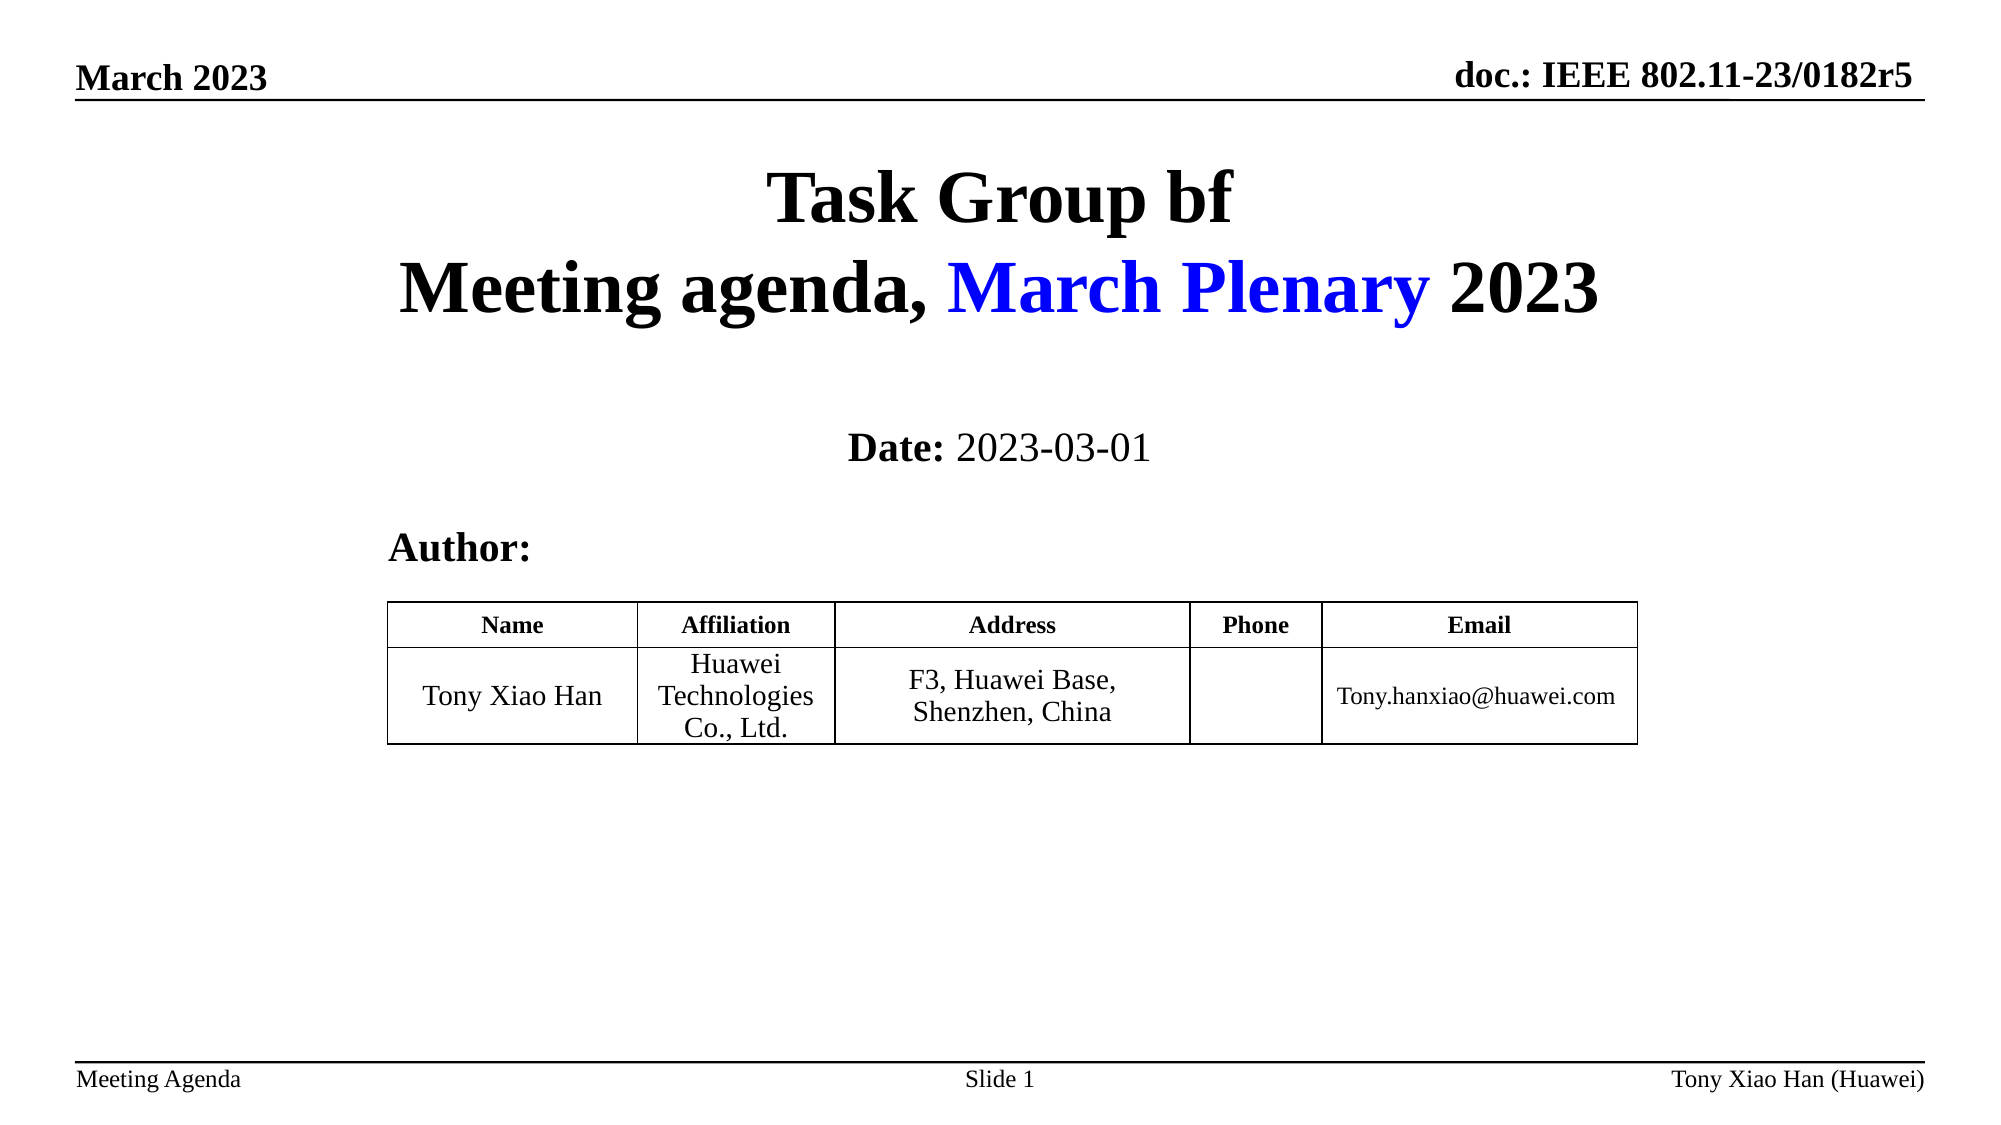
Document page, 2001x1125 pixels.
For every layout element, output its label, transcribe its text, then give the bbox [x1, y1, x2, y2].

table_header Phone [1191, 603, 1321, 647]
list Date: 2023-03-01 [362, 412, 1638, 475]
table_cell Tony Xiao Han [388, 648, 637, 743]
table_cell Tony.hanxiao@huawei.com [1323, 648, 1637, 743]
table_cell Huawei Technologies Co., Ltd. [638, 648, 834, 743]
table_header Affiliation [638, 603, 834, 647]
table_cell F3, Huawei Base, Shenzhen, China [836, 648, 1189, 743]
text_box Author: [362, 512, 600, 575]
title Task Group bf Meeting agenda, March Plenary 2023 [75, 149, 1925, 325]
table_cell [1191, 648, 1321, 743]
table_header Email [1323, 603, 1637, 647]
table_header Name [388, 603, 637, 647]
table_header Address [836, 603, 1189, 647]
